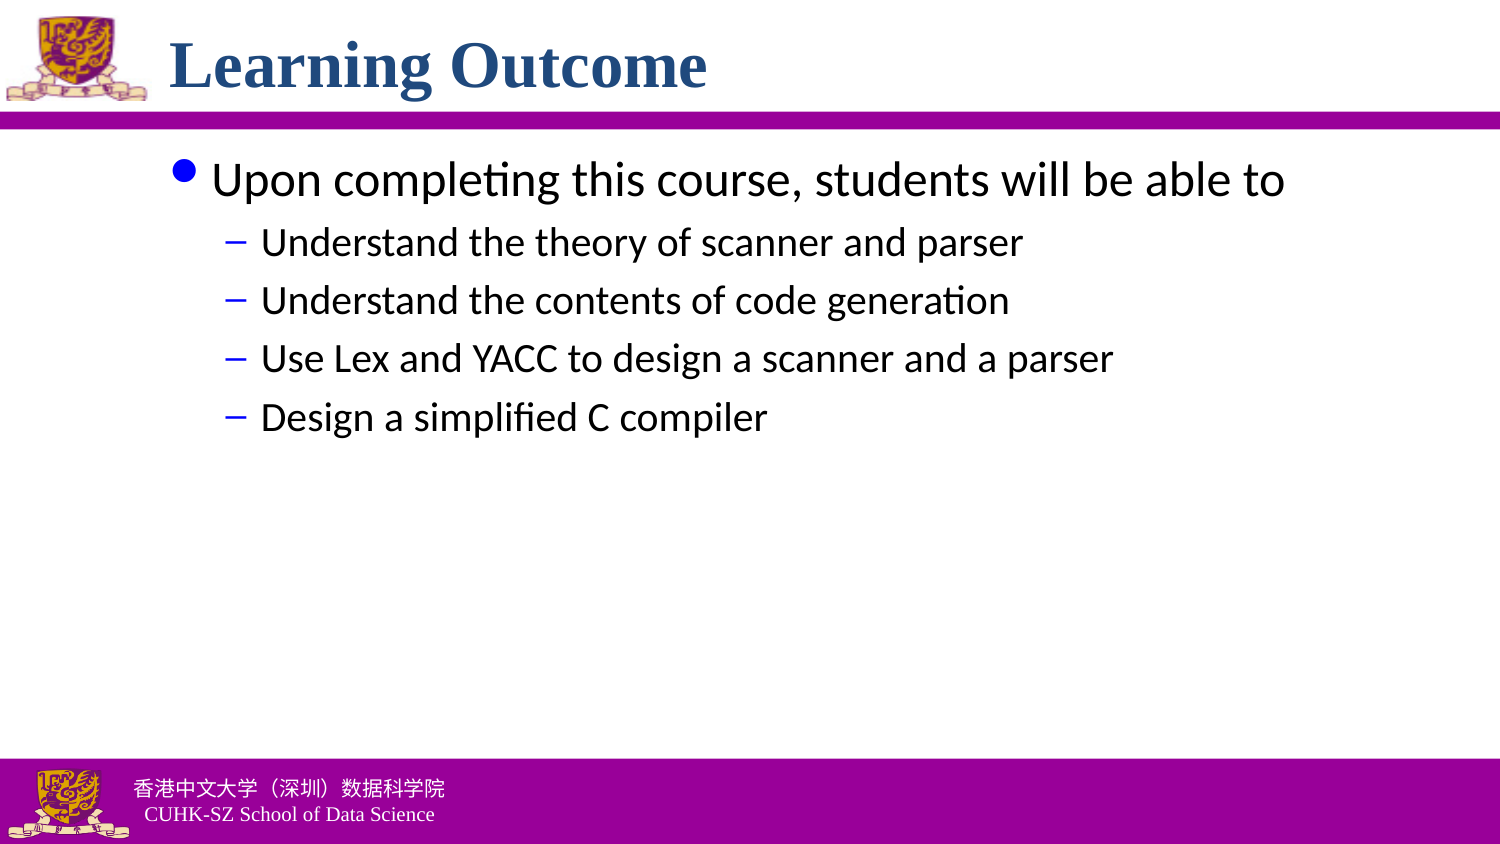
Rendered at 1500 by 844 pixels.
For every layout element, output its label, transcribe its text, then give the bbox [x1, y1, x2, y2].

list Upon completing this course, students will be able to Understand the theory of scanner and parser Understand the contents of code generation Use Lex and YACC to design a scanner and a parser Design a simplified C compiler [154, 138, 1403, 480]
picture [7, 768, 130, 839]
title Learning Outcome [154, 17, 1424, 104]
picture [5, 15, 152, 101]
